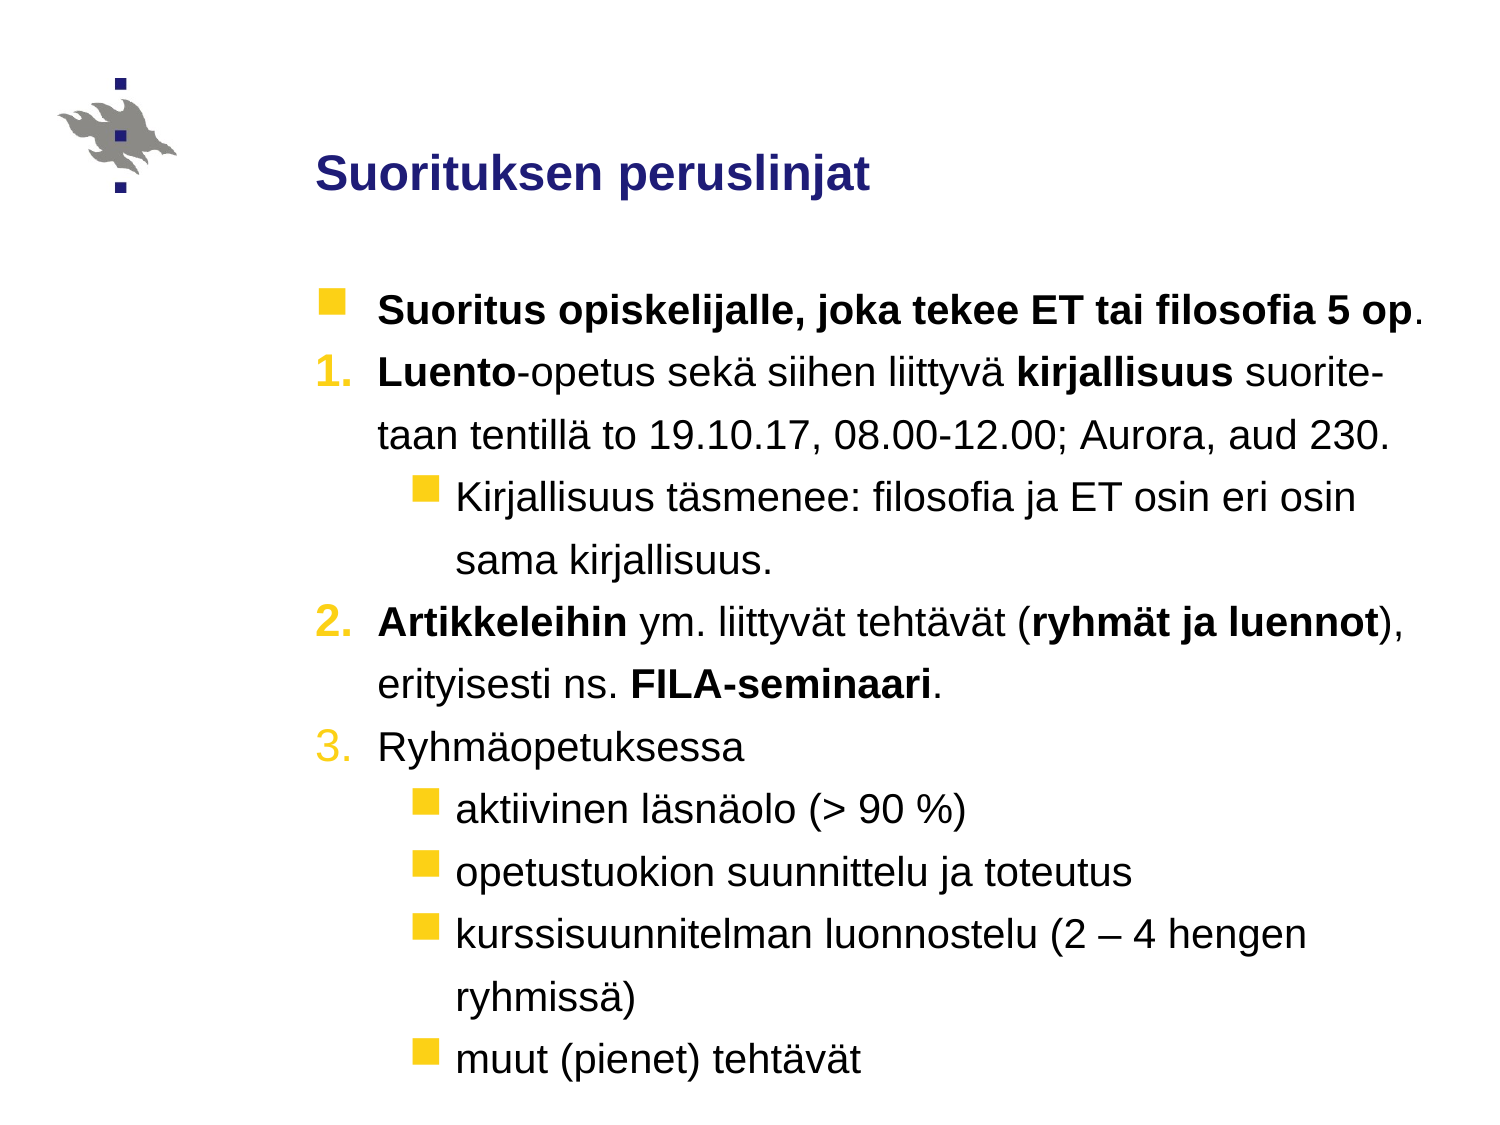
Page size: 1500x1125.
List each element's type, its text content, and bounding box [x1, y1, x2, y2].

list Suoritus opiskelijalle, joka tekee ET tai filosofia 5 op. Luento-opetus sekä siihen liittyvä kirjallisuus suorite-taan tentillä to 19.10.17, 08.00-12.00; Aurora, aud 230. Kirjallisuus täsmenee: filosofia ja ET osin eri osin sama kirjallisuus. Artikkeleihin ym. liittyvät tehtävät (ryhmät ja luennot), erityisesti ns. FILA-seminaari. Ryhmäopetuksessa aktiivinen läsnäolo (> 90 %) opetustuokion suunnittelu ja toteutus kurssisuunnitelman luonnostelu (2 – 4 hengen ryhmissä) muut (pienet) tehtävät [300, 262, 1450, 1075]
title Suorituksen peruslinjat [300, 24, 1450, 208]
picture [57, 78, 177, 193]
